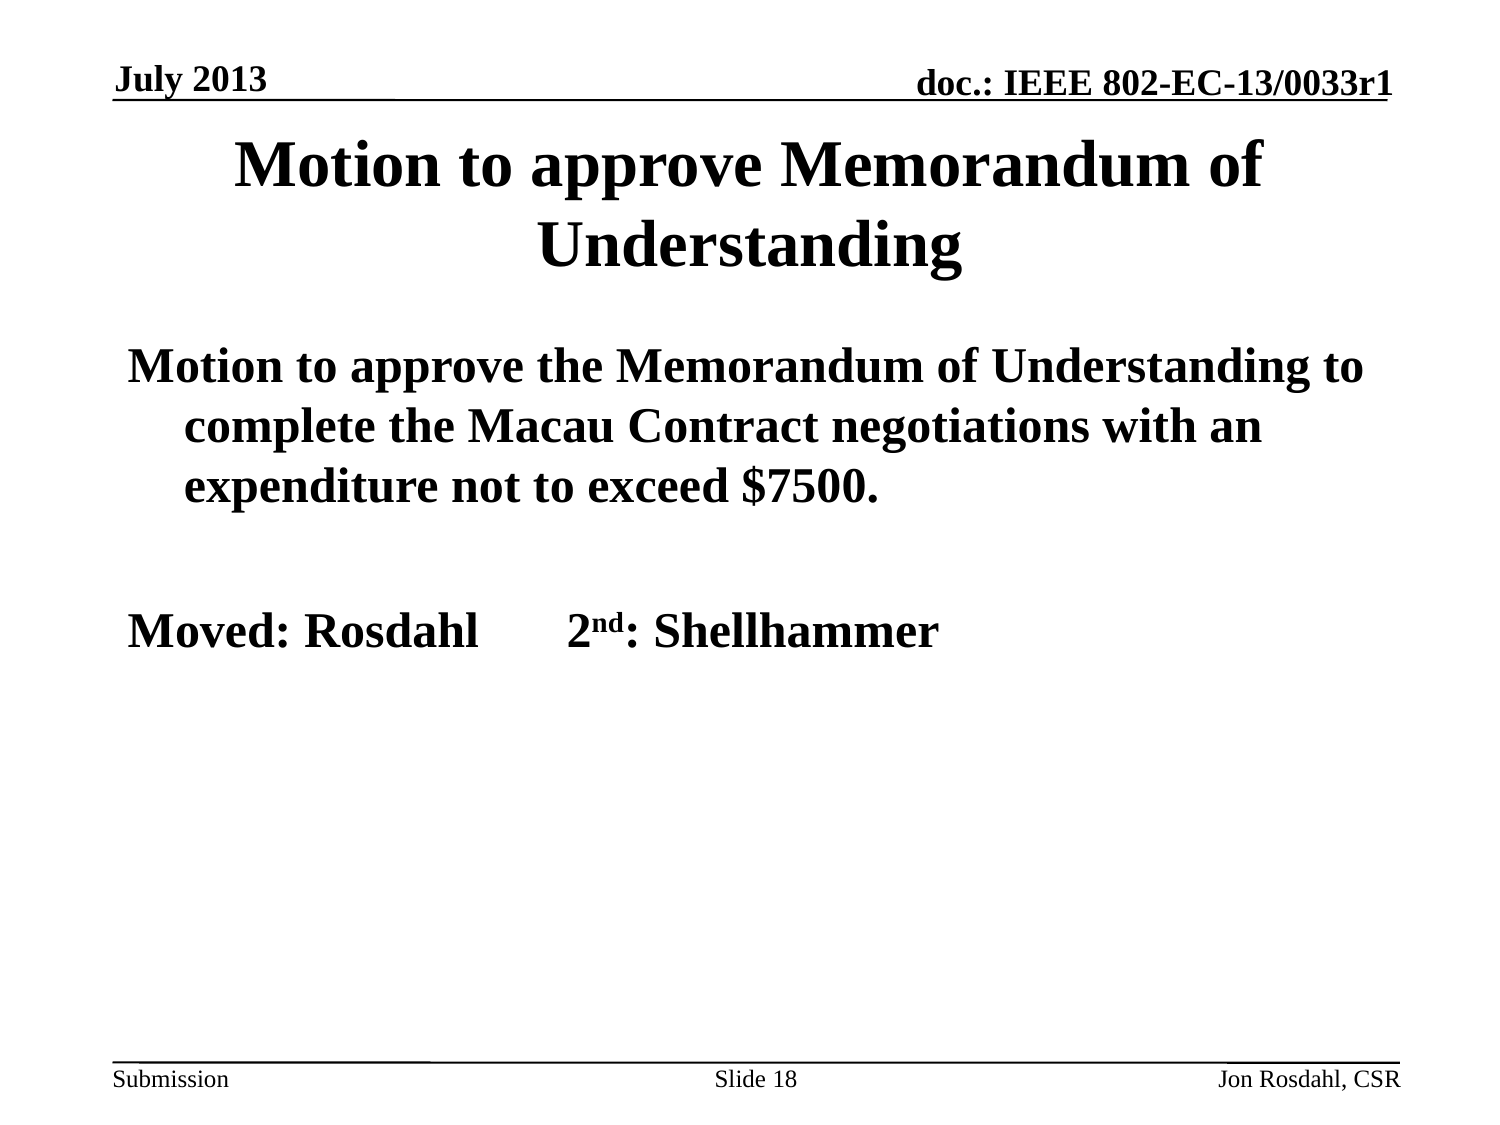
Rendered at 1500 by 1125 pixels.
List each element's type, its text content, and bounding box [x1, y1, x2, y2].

list Motion to approve the Memorandum of Understanding to complete the Macau Contract negotiations with an expenditure not to exceed $7500. Moved: Rosdahl 2nd: Shellhammer [112, 324, 1388, 1000]
footer Jon Rosdahl, CSR [878, 1061, 1402, 1093]
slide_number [114, 54, 423, 100]
title Motion to approve Memorandum of Understanding [112, 112, 1388, 288]
slide_number Slide 18 [712, 1061, 800, 1123]
